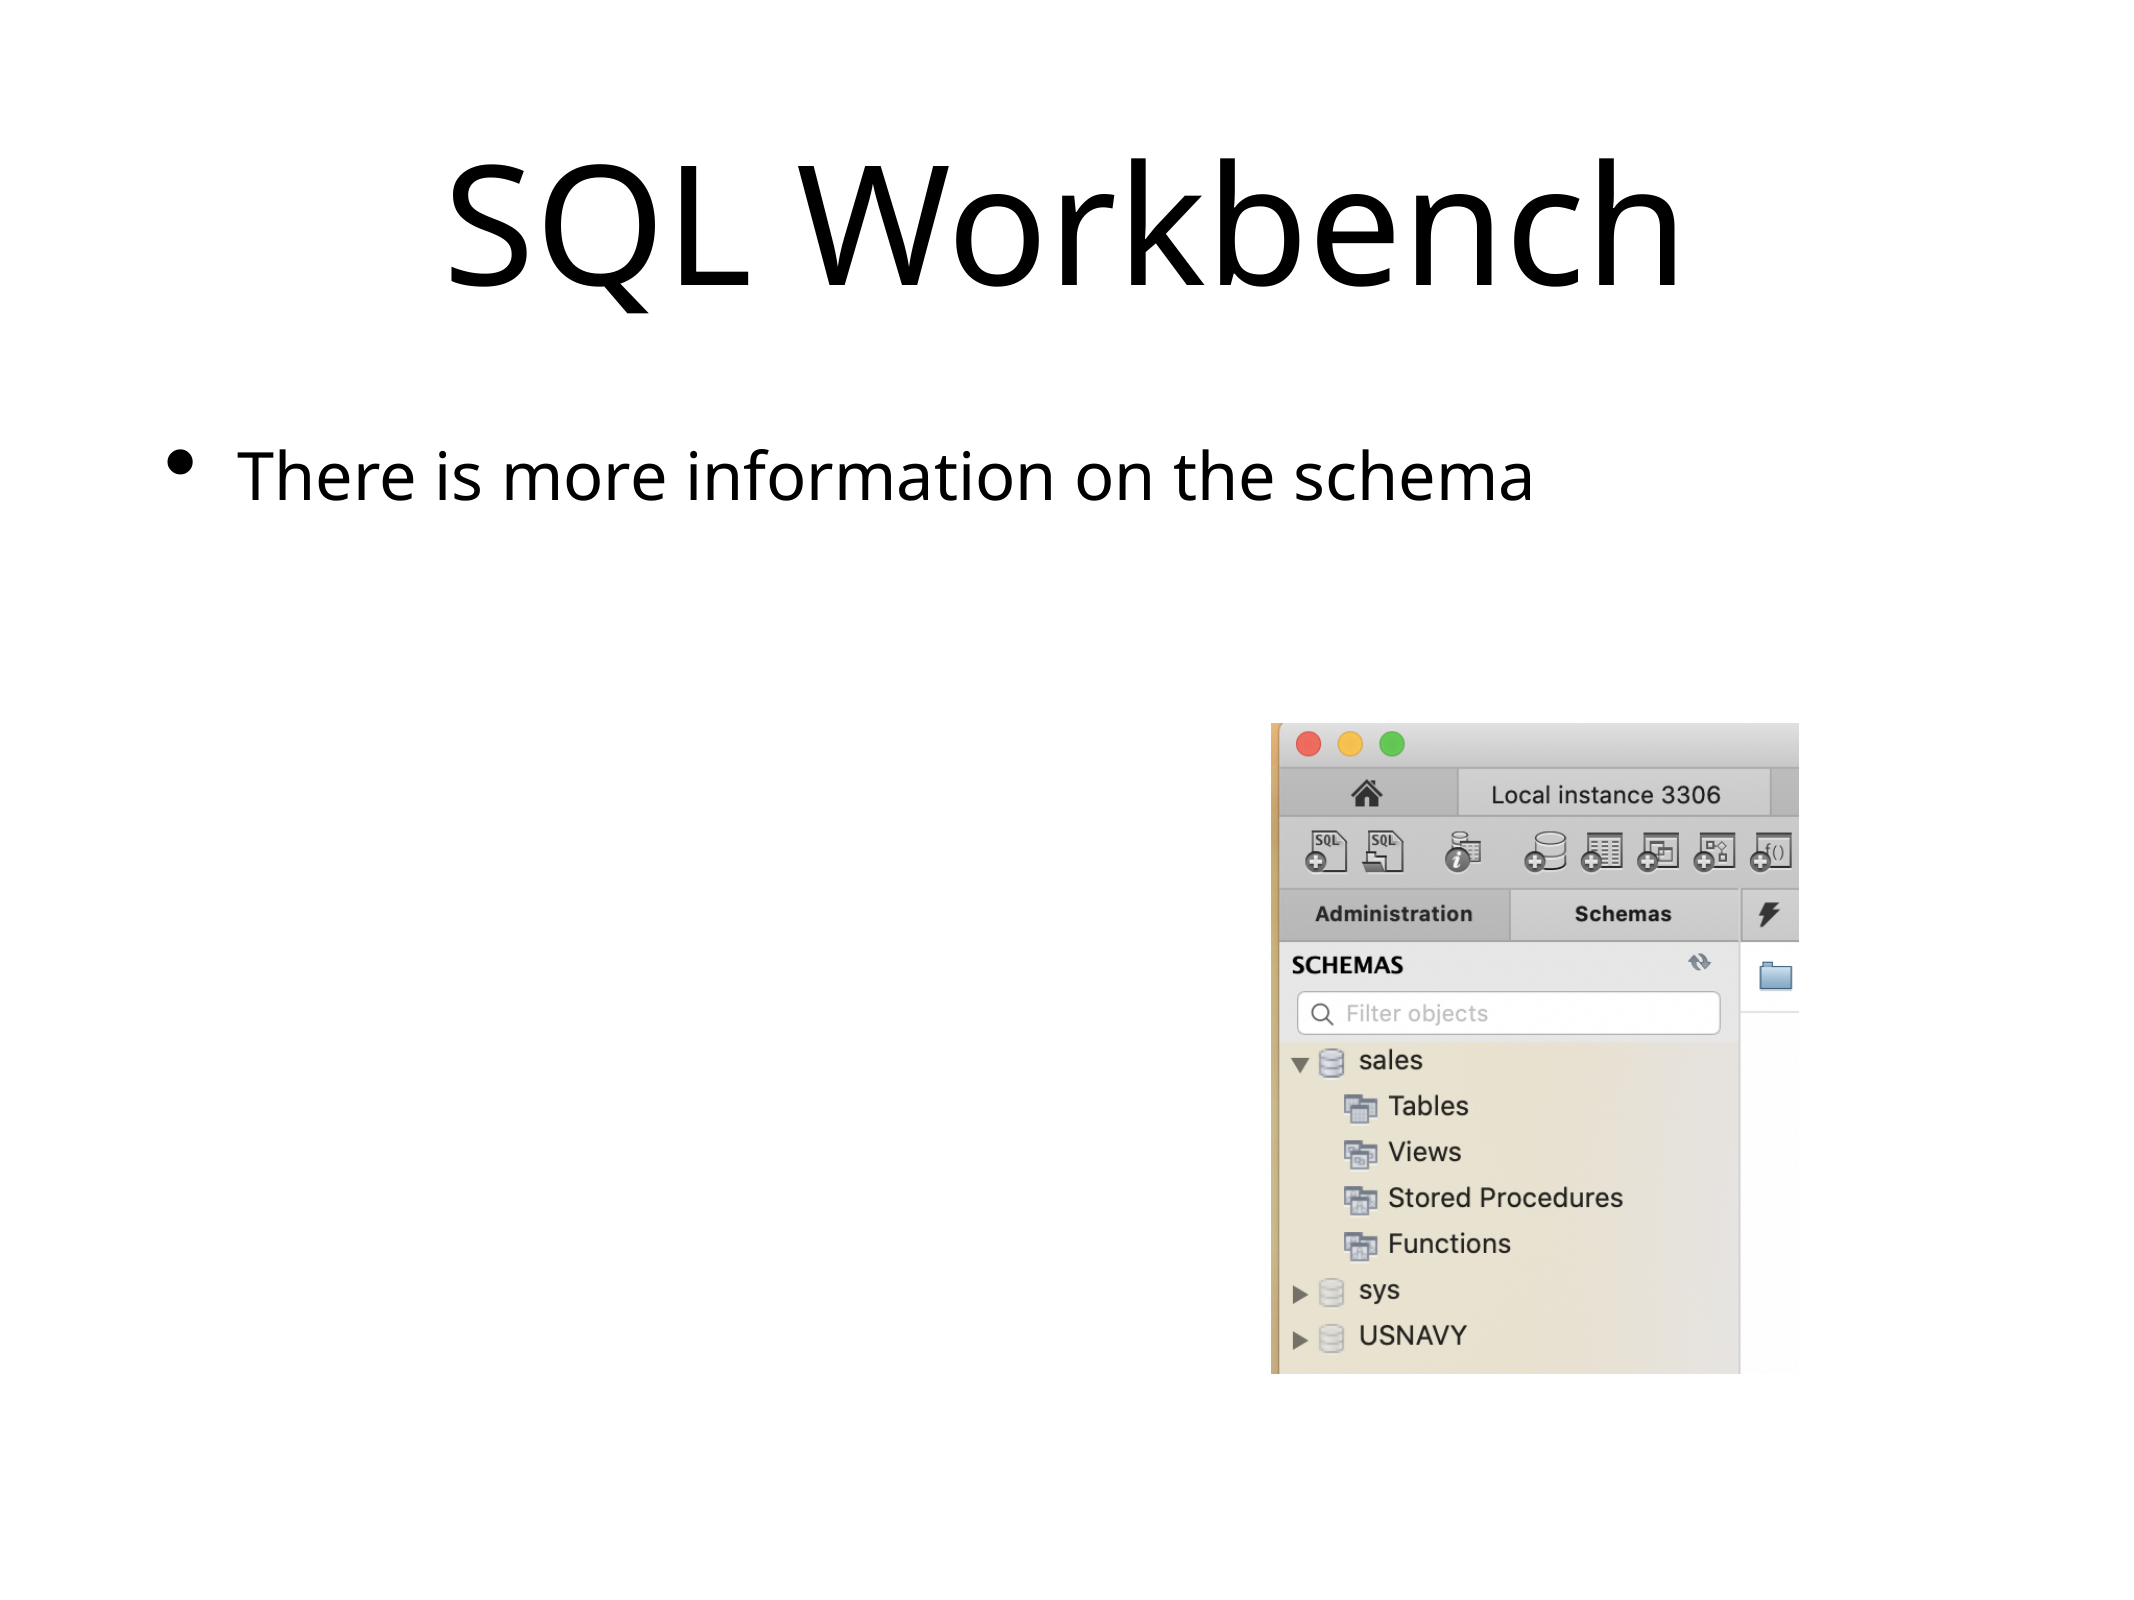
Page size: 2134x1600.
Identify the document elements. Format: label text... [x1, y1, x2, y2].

list There is more information on the schema [155, 424, 1978, 1457]
picture [1270, 723, 1799, 1374]
title SQL Workbench [155, 41, 1978, 397]
